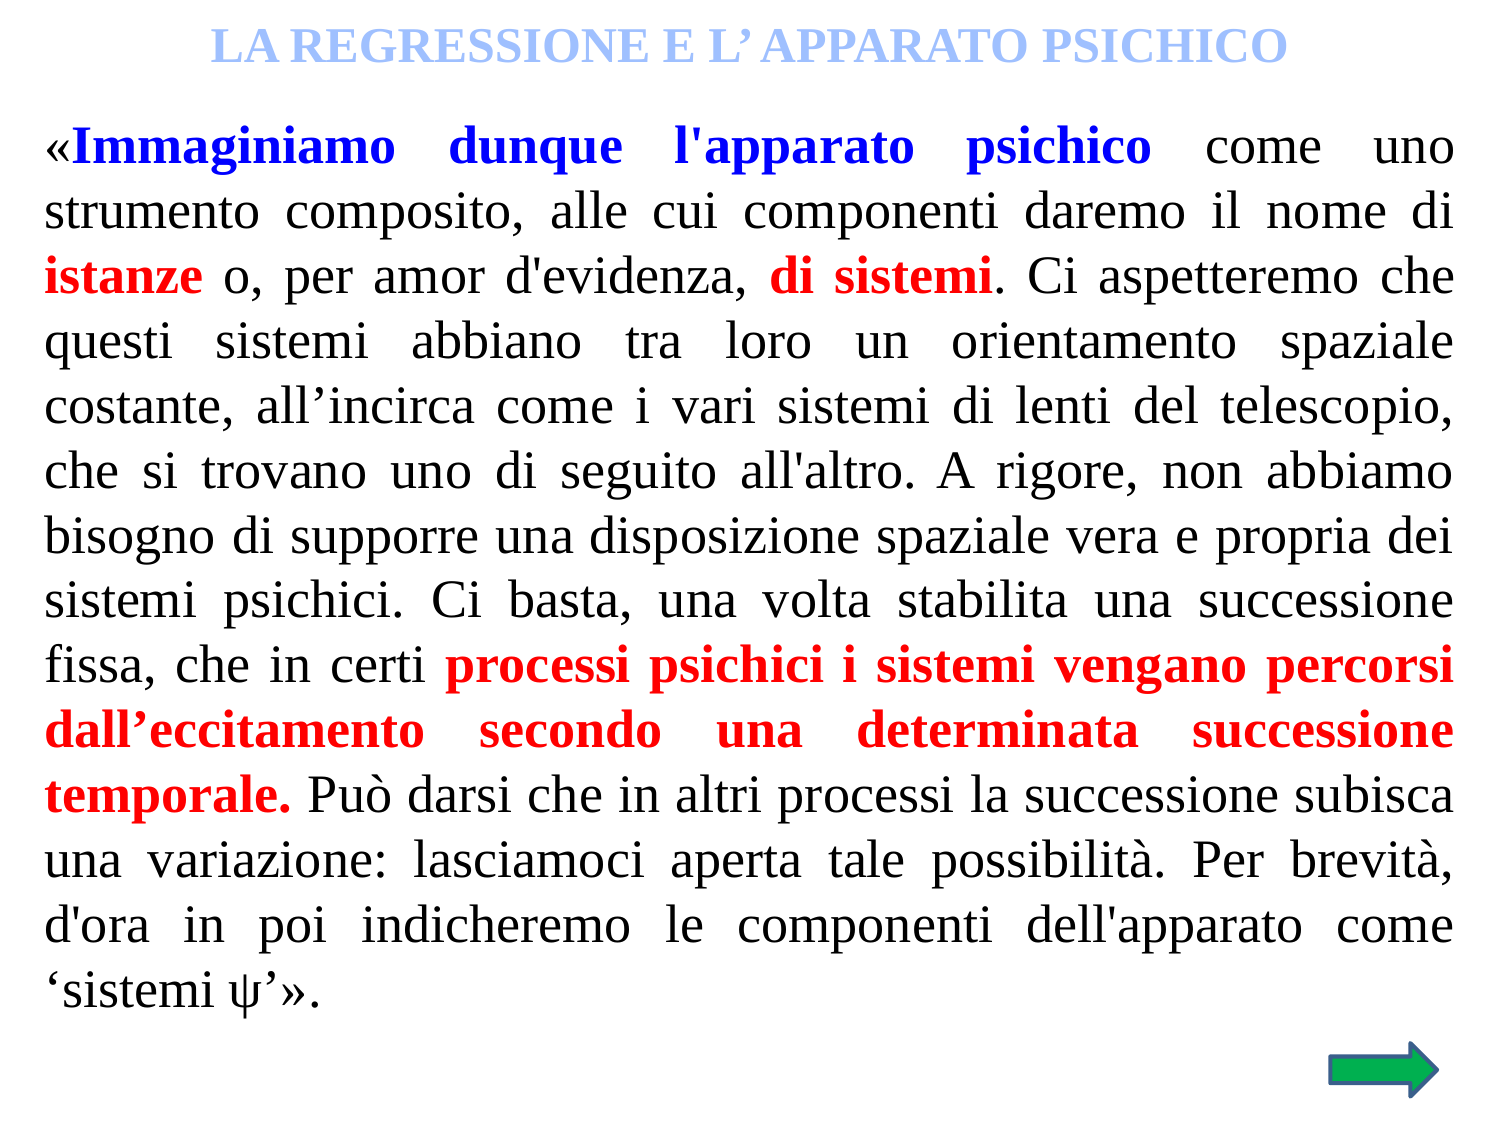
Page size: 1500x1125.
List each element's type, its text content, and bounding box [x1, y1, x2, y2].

text_box [1328, 1041, 1440, 1099]
text_box LA REGRESSIONE E L’ APPARATO PSICHICO [195, 5, 1305, 81]
text_box «Immaginiamo dunque l'apparato psichico come uno strumento composito, alle cui componenti daremo il nome di istanze o, per amor d'evidenza, di sistemi. Ci aspetteremo che questi sistemi abbiano tra loro un orientamento spaziale costante, all’incirca come i vari sistemi di lenti del telescopio, che si trovano uno di seguito all'altro. A rigore, non abbiamo bisogno di supporre una disposizione spaziale vera e propria dei sistemi psichici. Ci basta, una volta stabilita una successione fissa, che in certi processi psichici i sistemi vengano percorsi dall’eccitamento secondo una determinata successione temporale. Può darsi che in altri processi la successione subisca una variazione: lasciamoci aperta tale possibilità. Per brevità, d'ora in poi indicheremo le componenti dell'apparato come ‘sistemi ψ’». [29, 101, 1471, 1026]
